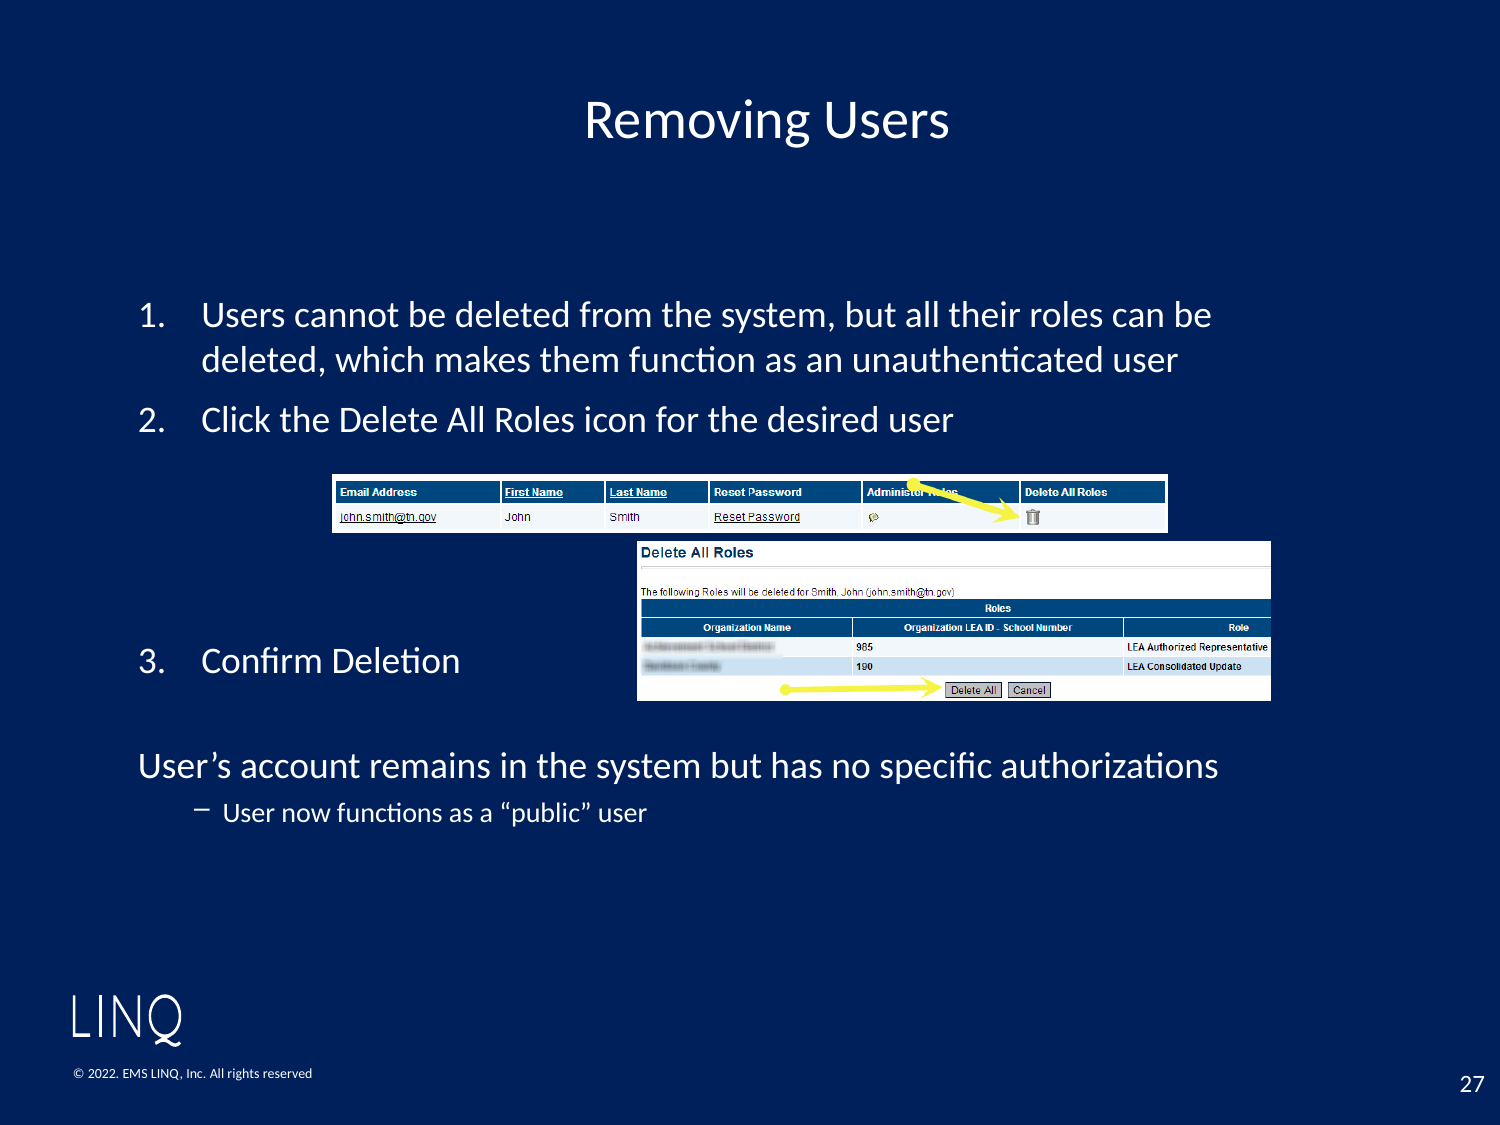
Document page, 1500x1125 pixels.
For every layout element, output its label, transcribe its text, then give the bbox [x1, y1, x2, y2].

picture [332, 474, 1168, 533]
title Removing Users [73, 74, 1478, 243]
slide_number 27 [1162, 1052, 1500, 1113]
picture [637, 541, 1271, 701]
list Users cannot be deleted from the system, but all their roles can be deleted, which makes them function as an unauthenticated user Click the Delete All Roles icon for the desired user Confirm Deletion User’s account remains in the system but has no specific authorizations User now functions as a “public” user [138, 281, 1359, 901]
